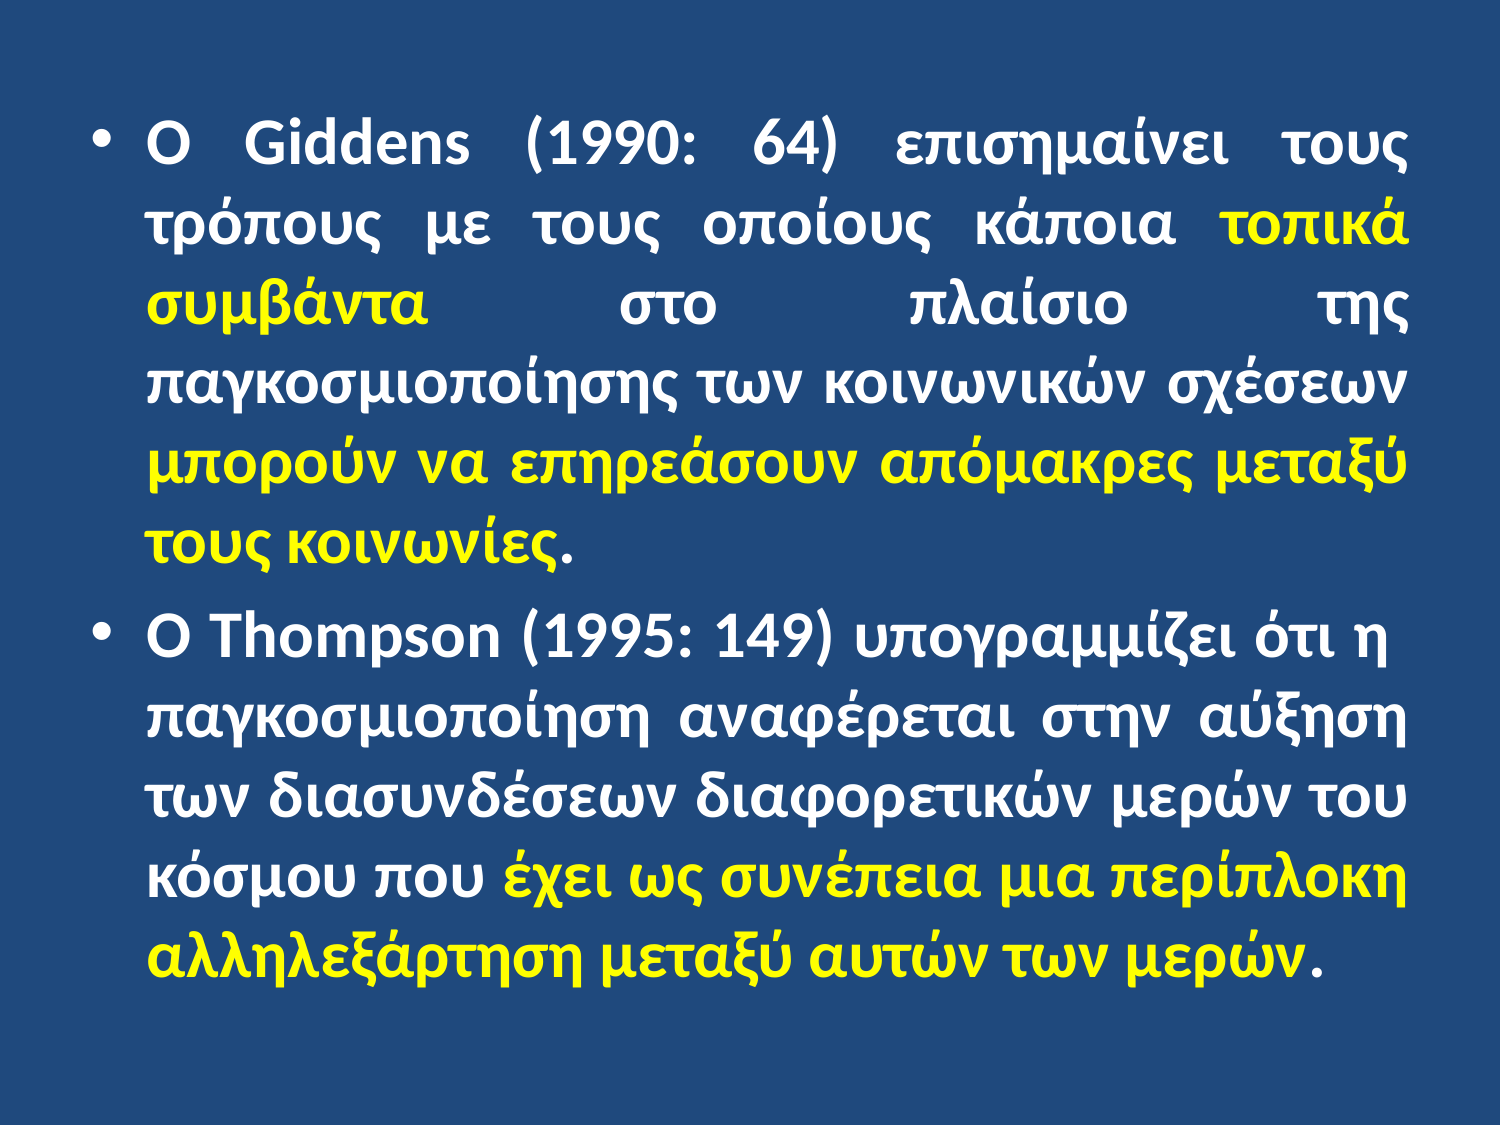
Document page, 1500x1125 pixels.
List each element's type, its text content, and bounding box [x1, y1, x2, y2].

list Ο Giddens (1990: 64) επισημαίνει τους τρόπους με τους οποίους κάποια τοπικά συμβάντα στο πλαίσιο της παγκοσμιοποίησης των κοινωνικών σχέσεων μπορούν να επηρεάσουν απόμακρες μεταξύ τους κοινωνίες. O Thompson (1995: 149) υπογραμμίζει ότι η παγκοσμιοποίηση αναφέρεται στην αύξηση των διασυνδέσεων διαφορετικών μερών του κόσμου που έχει ως συνέπεια μια περίπλοκη αλληλεξάρτηση μεταξύ αυτών των μερών. [75, 90, 1425, 1005]
